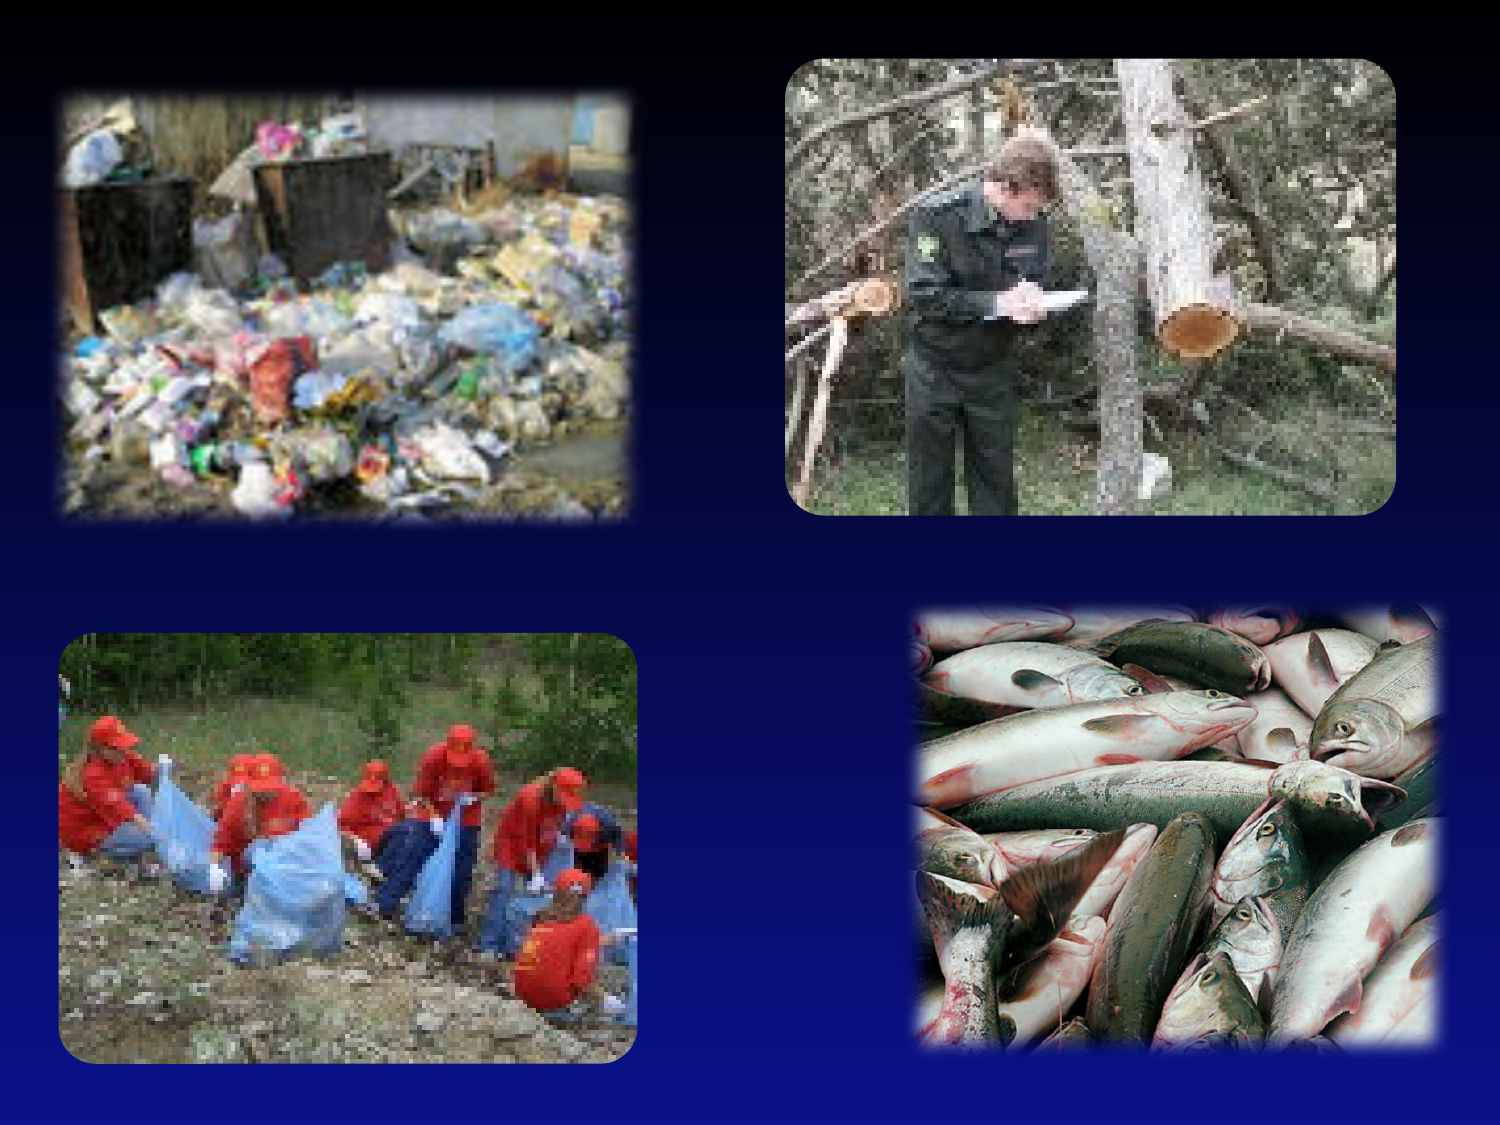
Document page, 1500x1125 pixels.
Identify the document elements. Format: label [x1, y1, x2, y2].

picture [784, 58, 1397, 516]
picture [902, 597, 1454, 1061]
picture [58, 632, 638, 1064]
picture [46, 81, 645, 533]
